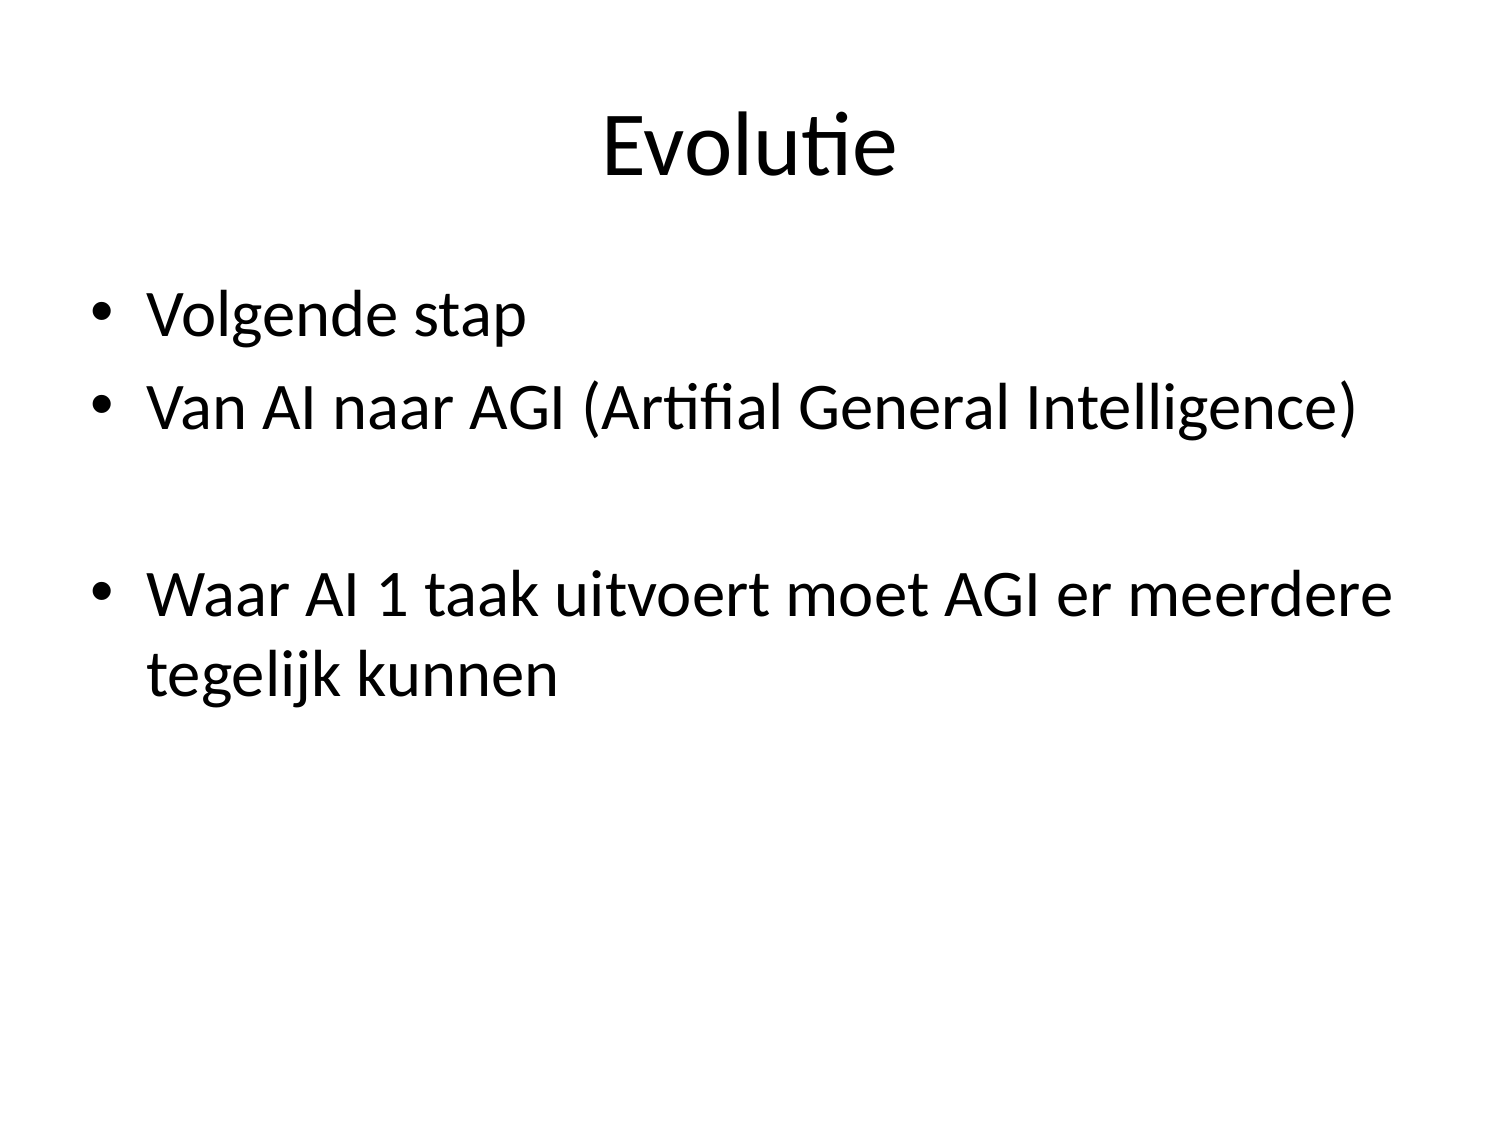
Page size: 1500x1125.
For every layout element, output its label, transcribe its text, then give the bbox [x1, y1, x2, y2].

title Evolutie [75, 45, 1425, 233]
list Volgende stap Van AI naar AGI (Artifial General Intelligence) Waar AI 1 taak uitvoert moet AGI er meerdere tegelijk kunnen [75, 262, 1425, 1005]
